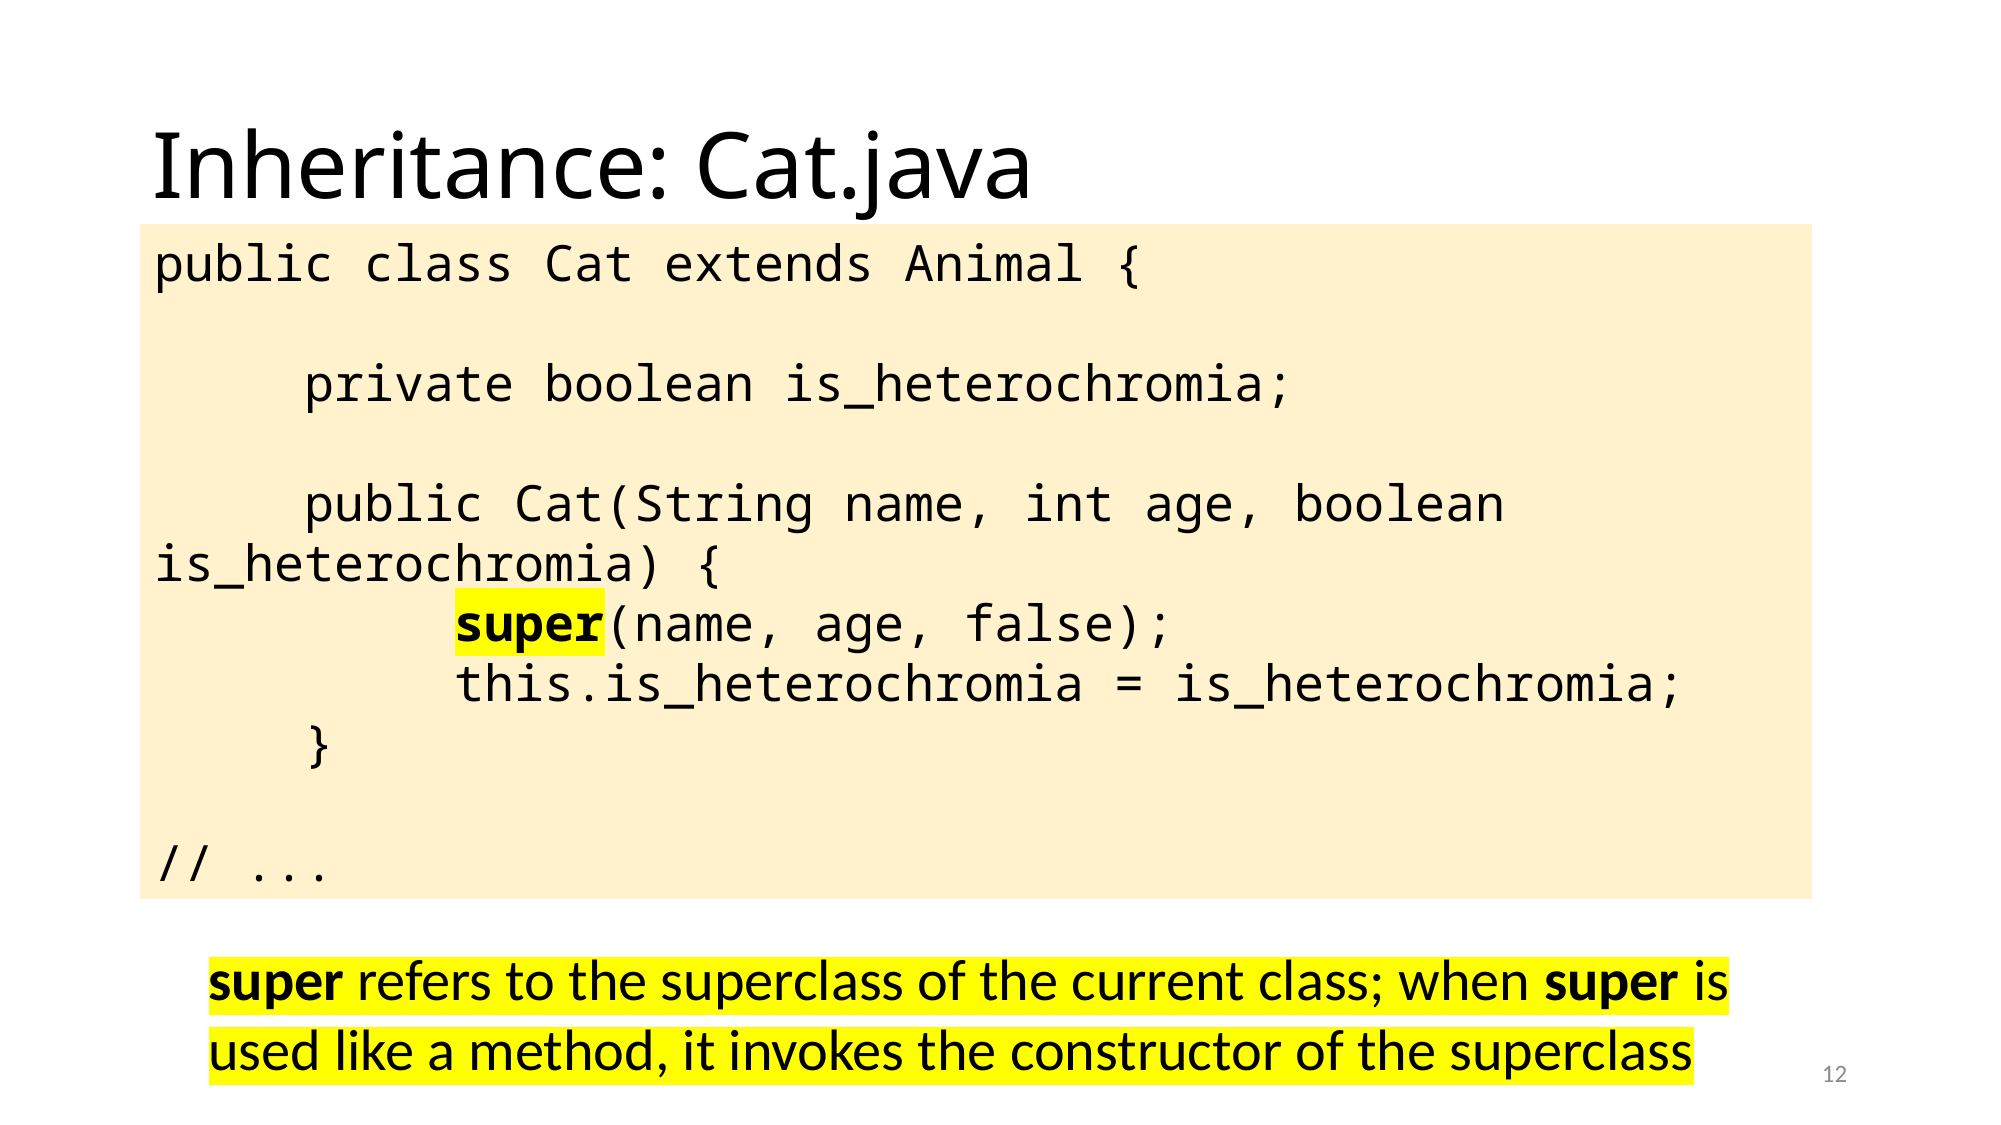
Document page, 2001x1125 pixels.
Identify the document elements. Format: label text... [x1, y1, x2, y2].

text_box super refers to the superclass of the current class; when super is used like a method, it invokes the constructor of the superclass [193, 935, 1789, 1090]
slide_number 12 [1412, 1042, 1863, 1103]
text_box public class Cat extends Animal { private boolean is_heterochromia; public Cat(String name, int age, boolean is_heterochromia) { super(name, age, false); this.is_heterochromia = is_heterochromia; } // ... [139, 224, 1812, 899]
title Inheritance: Cat.java [137, 59, 1863, 278]
